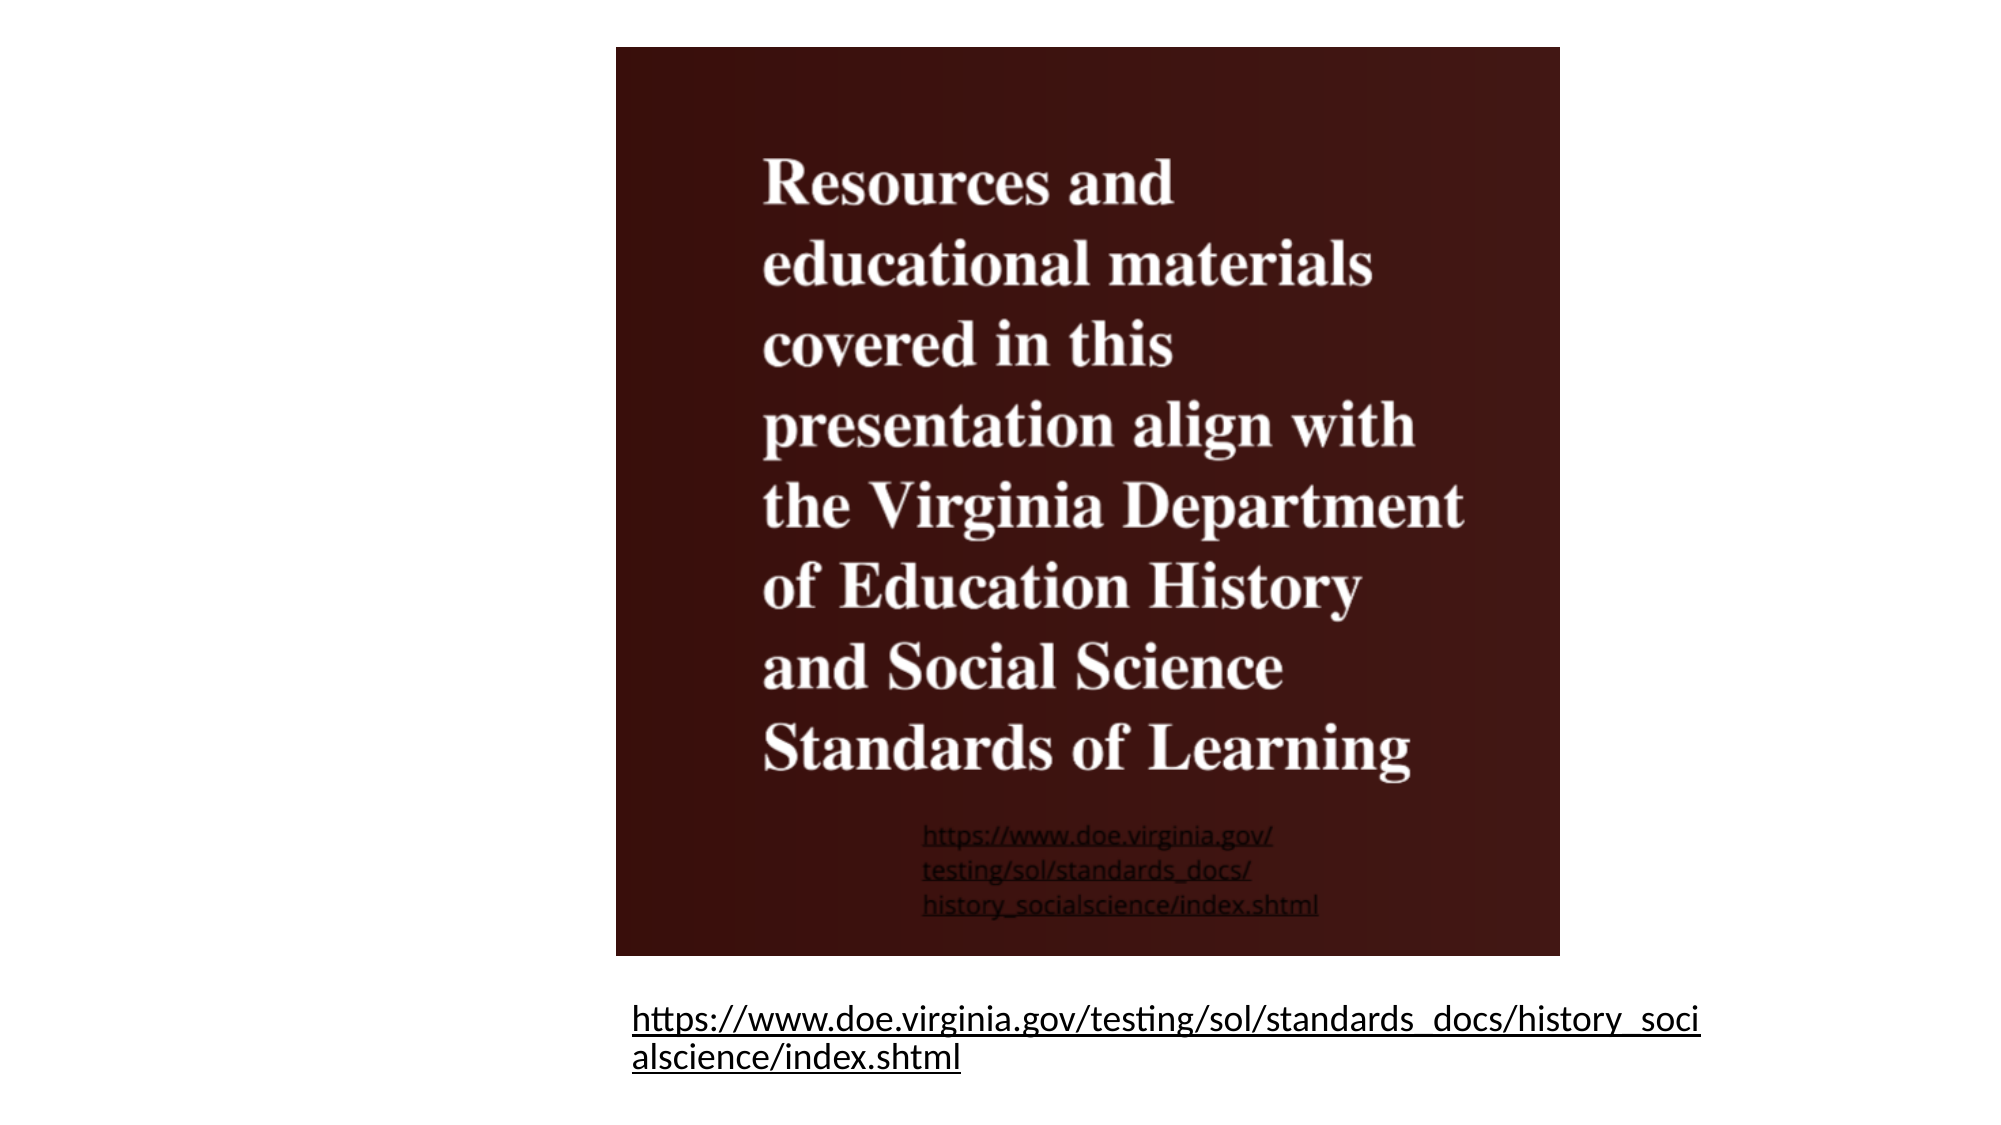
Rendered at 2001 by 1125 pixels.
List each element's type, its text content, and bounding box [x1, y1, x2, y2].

picture [616, 46, 1560, 957]
text_box https://www.doe.virginia.gov/testing/sol/standards_docs/history_socialscience/index.shtml [616, 986, 1728, 1092]
